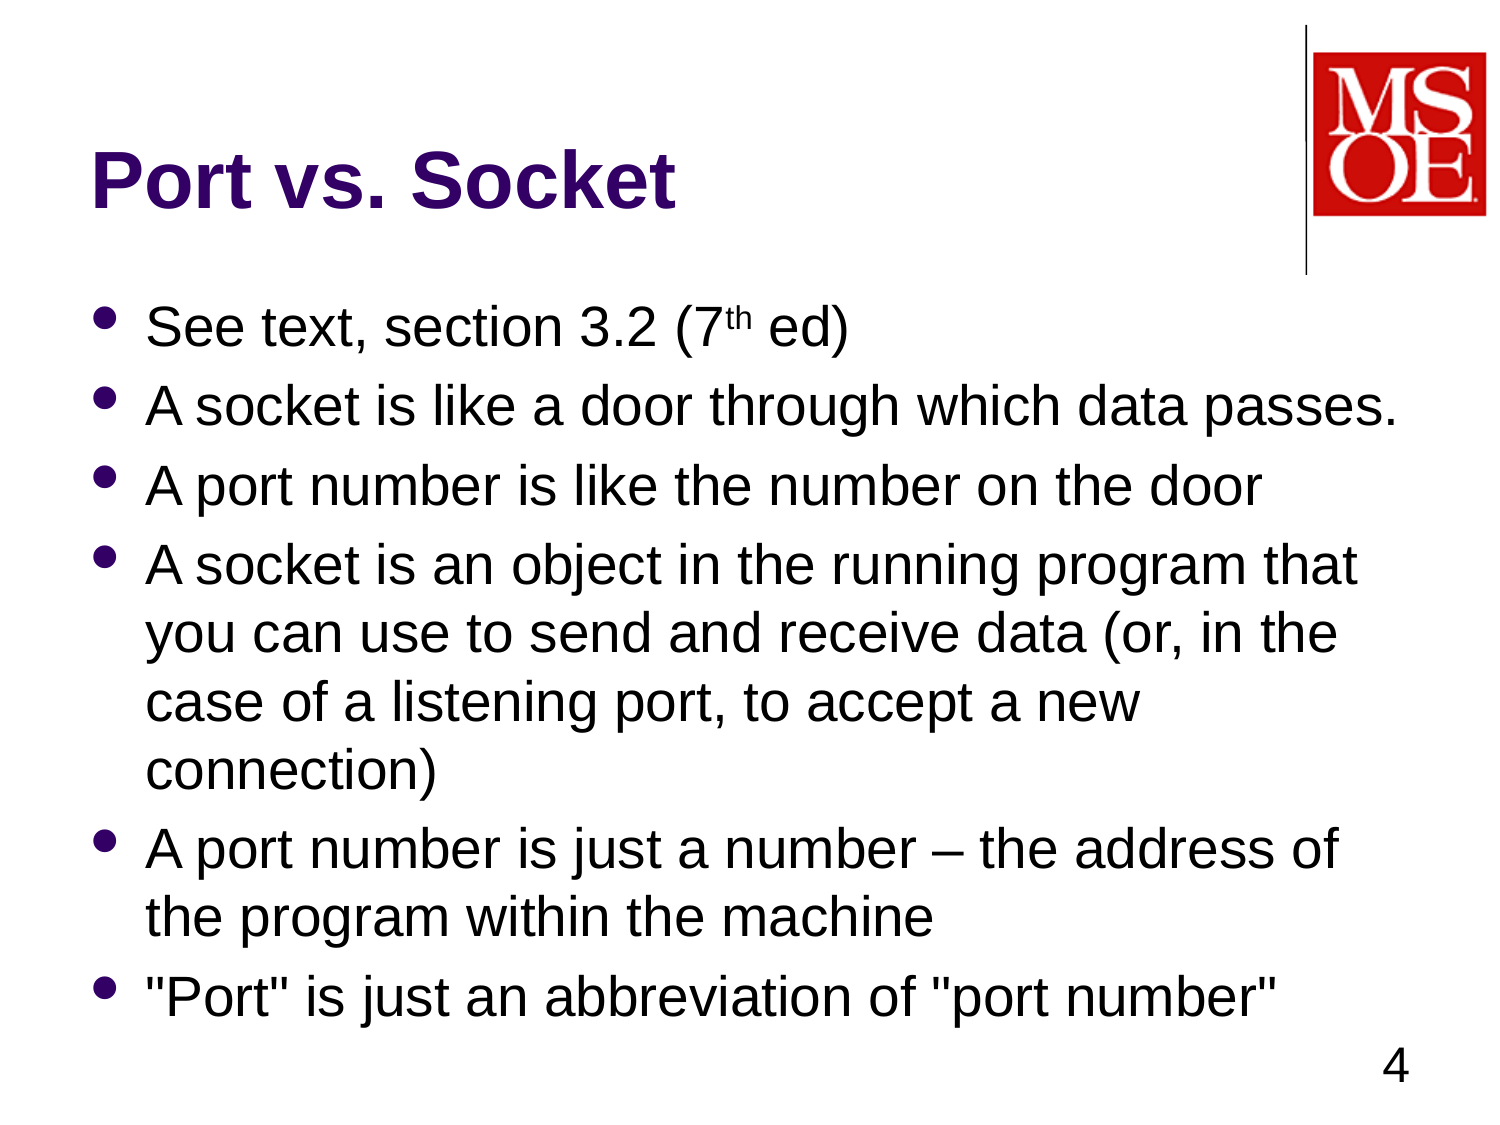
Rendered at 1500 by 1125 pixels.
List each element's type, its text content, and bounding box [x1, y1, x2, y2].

title Port vs. Socket [74, 19, 1313, 233]
slide_number 4 [1074, 1024, 1426, 1101]
picture [1313, 37, 1488, 232]
list See text, section 3.2 (7th ed) A socket is like a door through which data passes. A port number is like the number on the door A socket is an object in the running program that you can use to send and receive data (or, in the case of a listening port, to accept a new connection) A port number is just a number – the address of the program within the machine "Port" is just an abbreviation of "port number" [74, 281, 1426, 1088]
